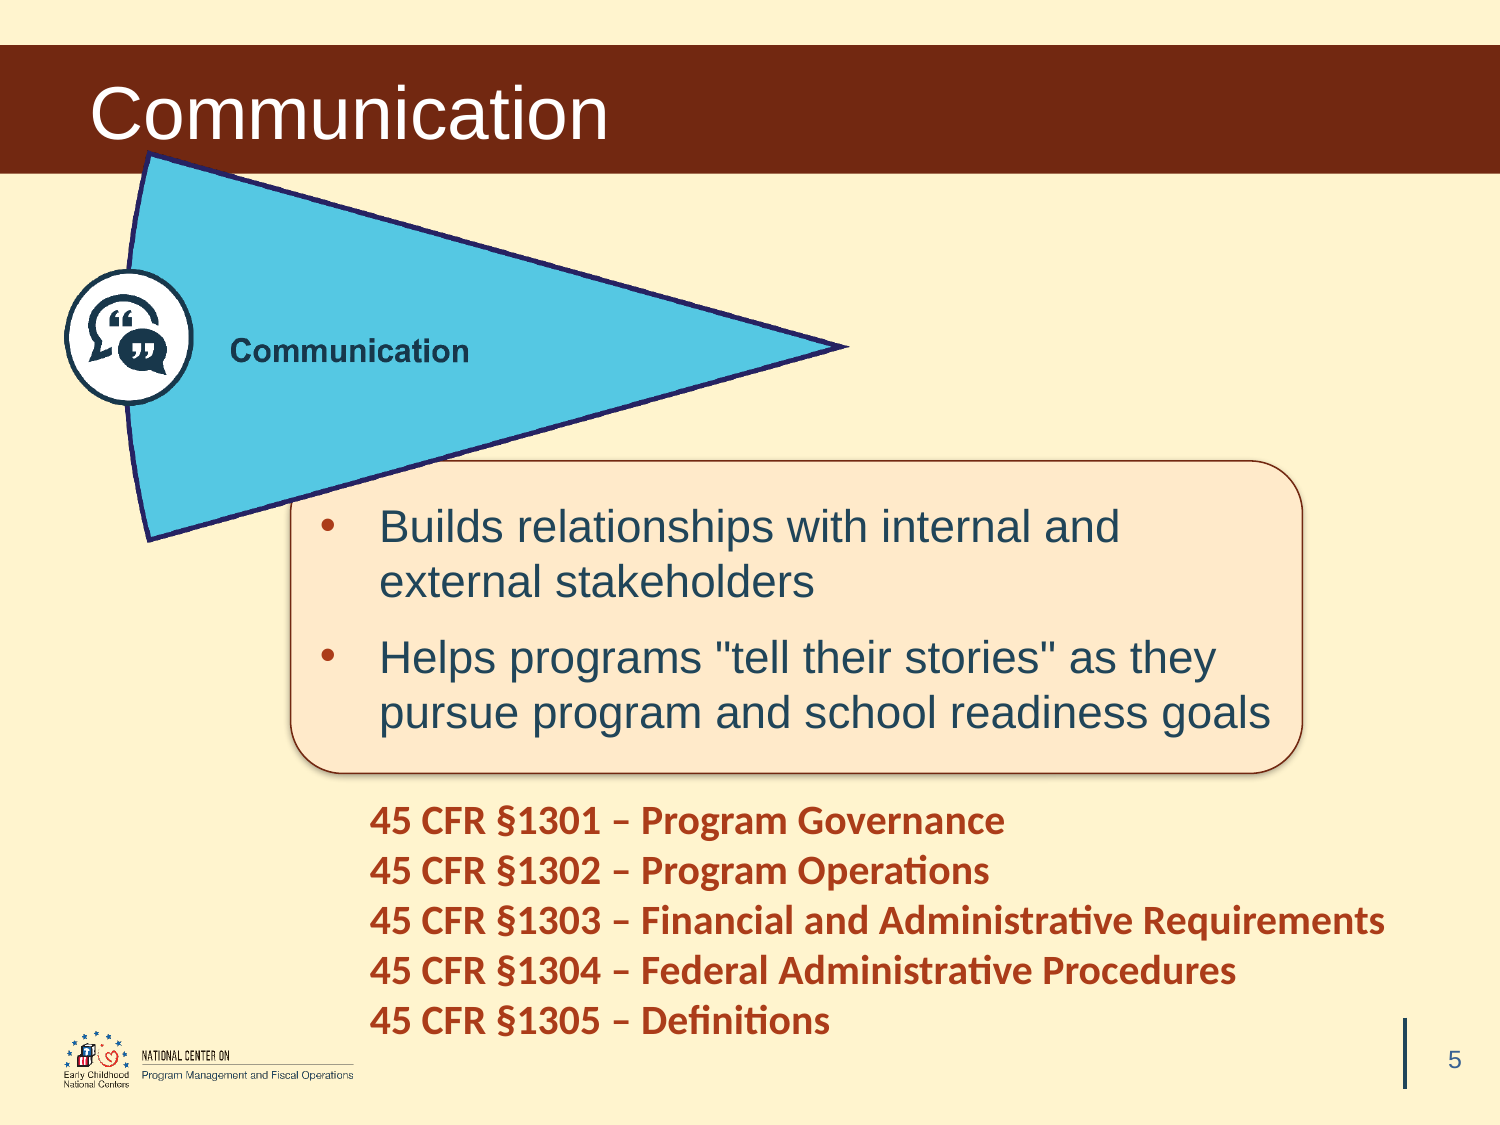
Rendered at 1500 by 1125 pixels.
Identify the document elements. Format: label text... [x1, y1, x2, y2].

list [64, 150, 850, 543]
title Communication [0, 45, 1500, 174]
list 45 CFR §1301 – Program Governance 45 CFR §1302 – Program Operations 45 CFR §1303 – Financial and Administrative Requirements 45 CFR §1304 – Federal Administrative Procedures 45 CFR §1305 – Definitions [358, 786, 1500, 1051]
picture [62, 1028, 356, 1090]
list Builds relationships with internal and external stakeholders Helps programs "tell their stories" as they pursue program and school readiness goals [290, 460, 1303, 774]
